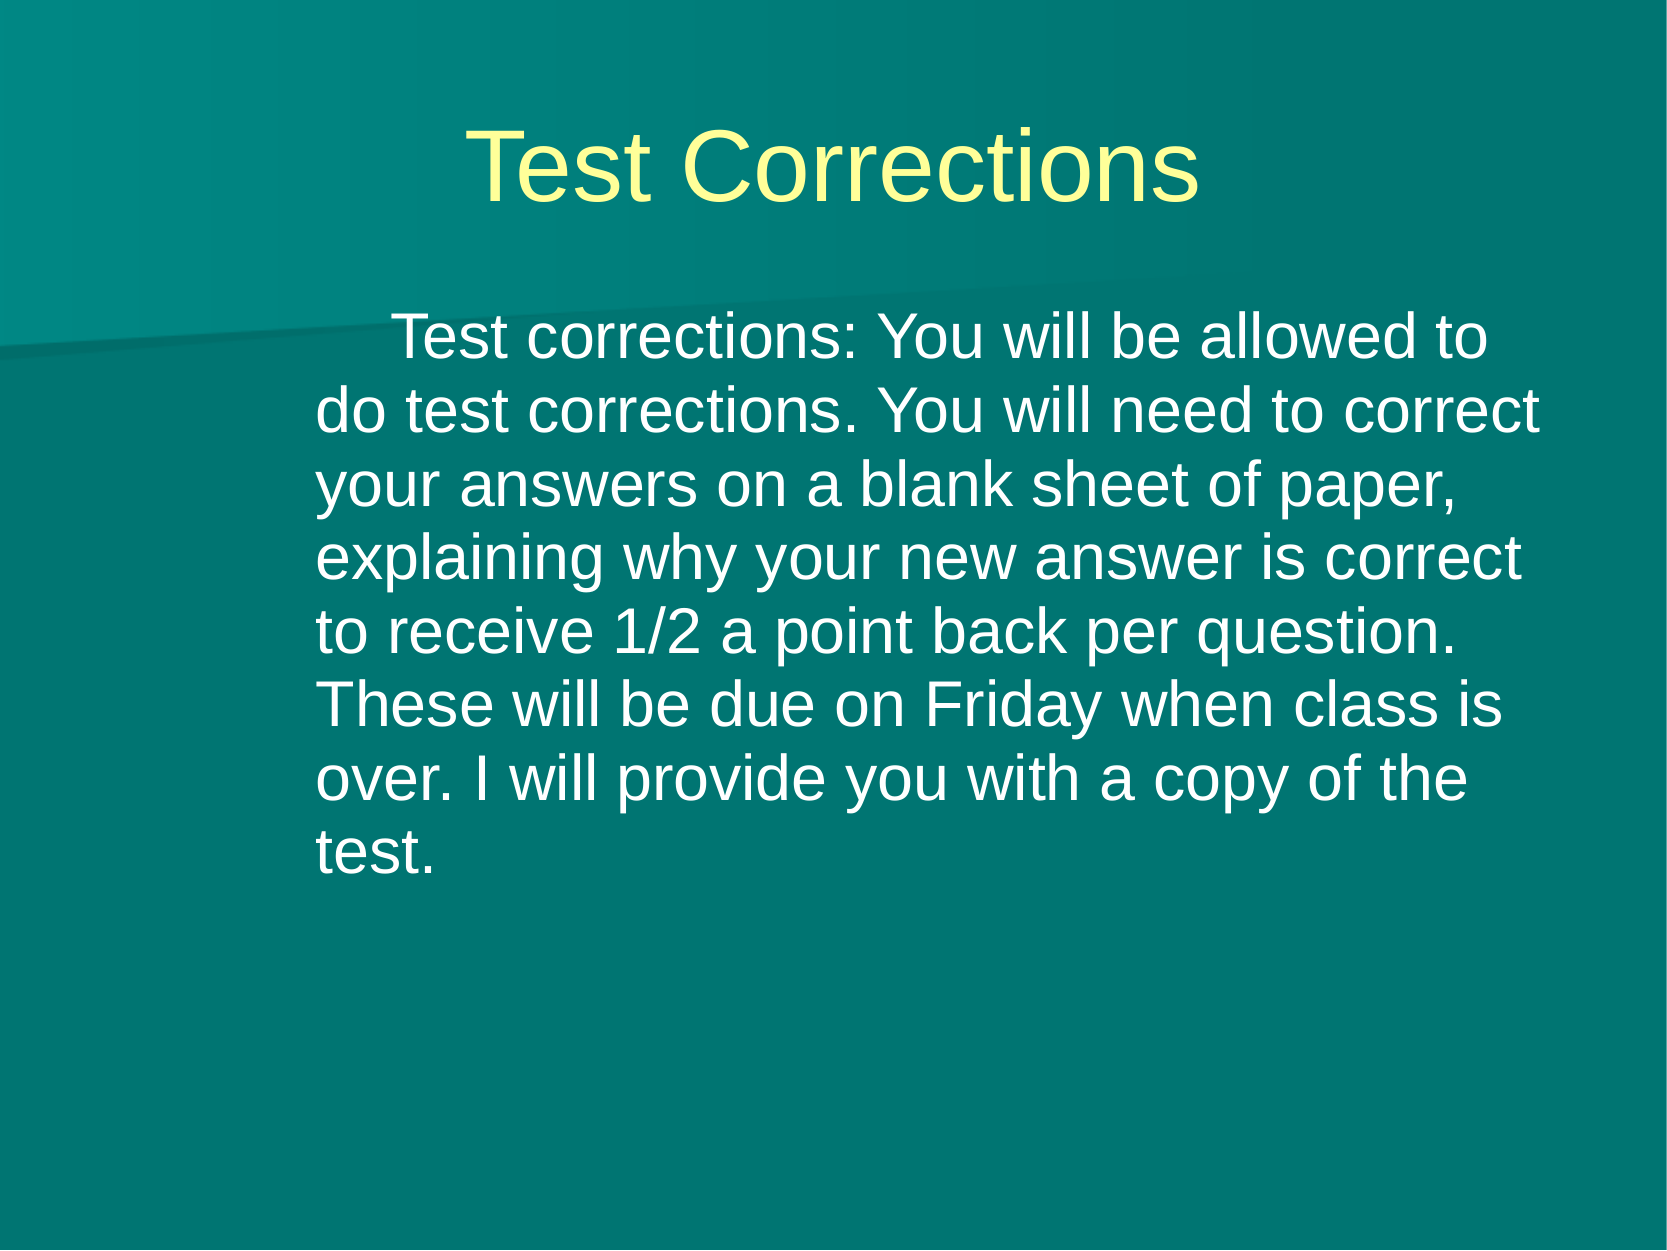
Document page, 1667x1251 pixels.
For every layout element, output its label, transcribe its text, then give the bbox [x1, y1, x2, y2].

title Test Corrections [90, 70, 1577, 263]
subtitle Test corrections: You will be allowed to do test corrections. You will need to correct your answers on a blank sheet of paper, explaining why your new answer is correct to receive 1/2 a point back per question. These will be due on Friday when class is over. I will provide you with a copy of the test. [90, 300, 1577, 1103]
picture [0, 0, 1667, 1250]
